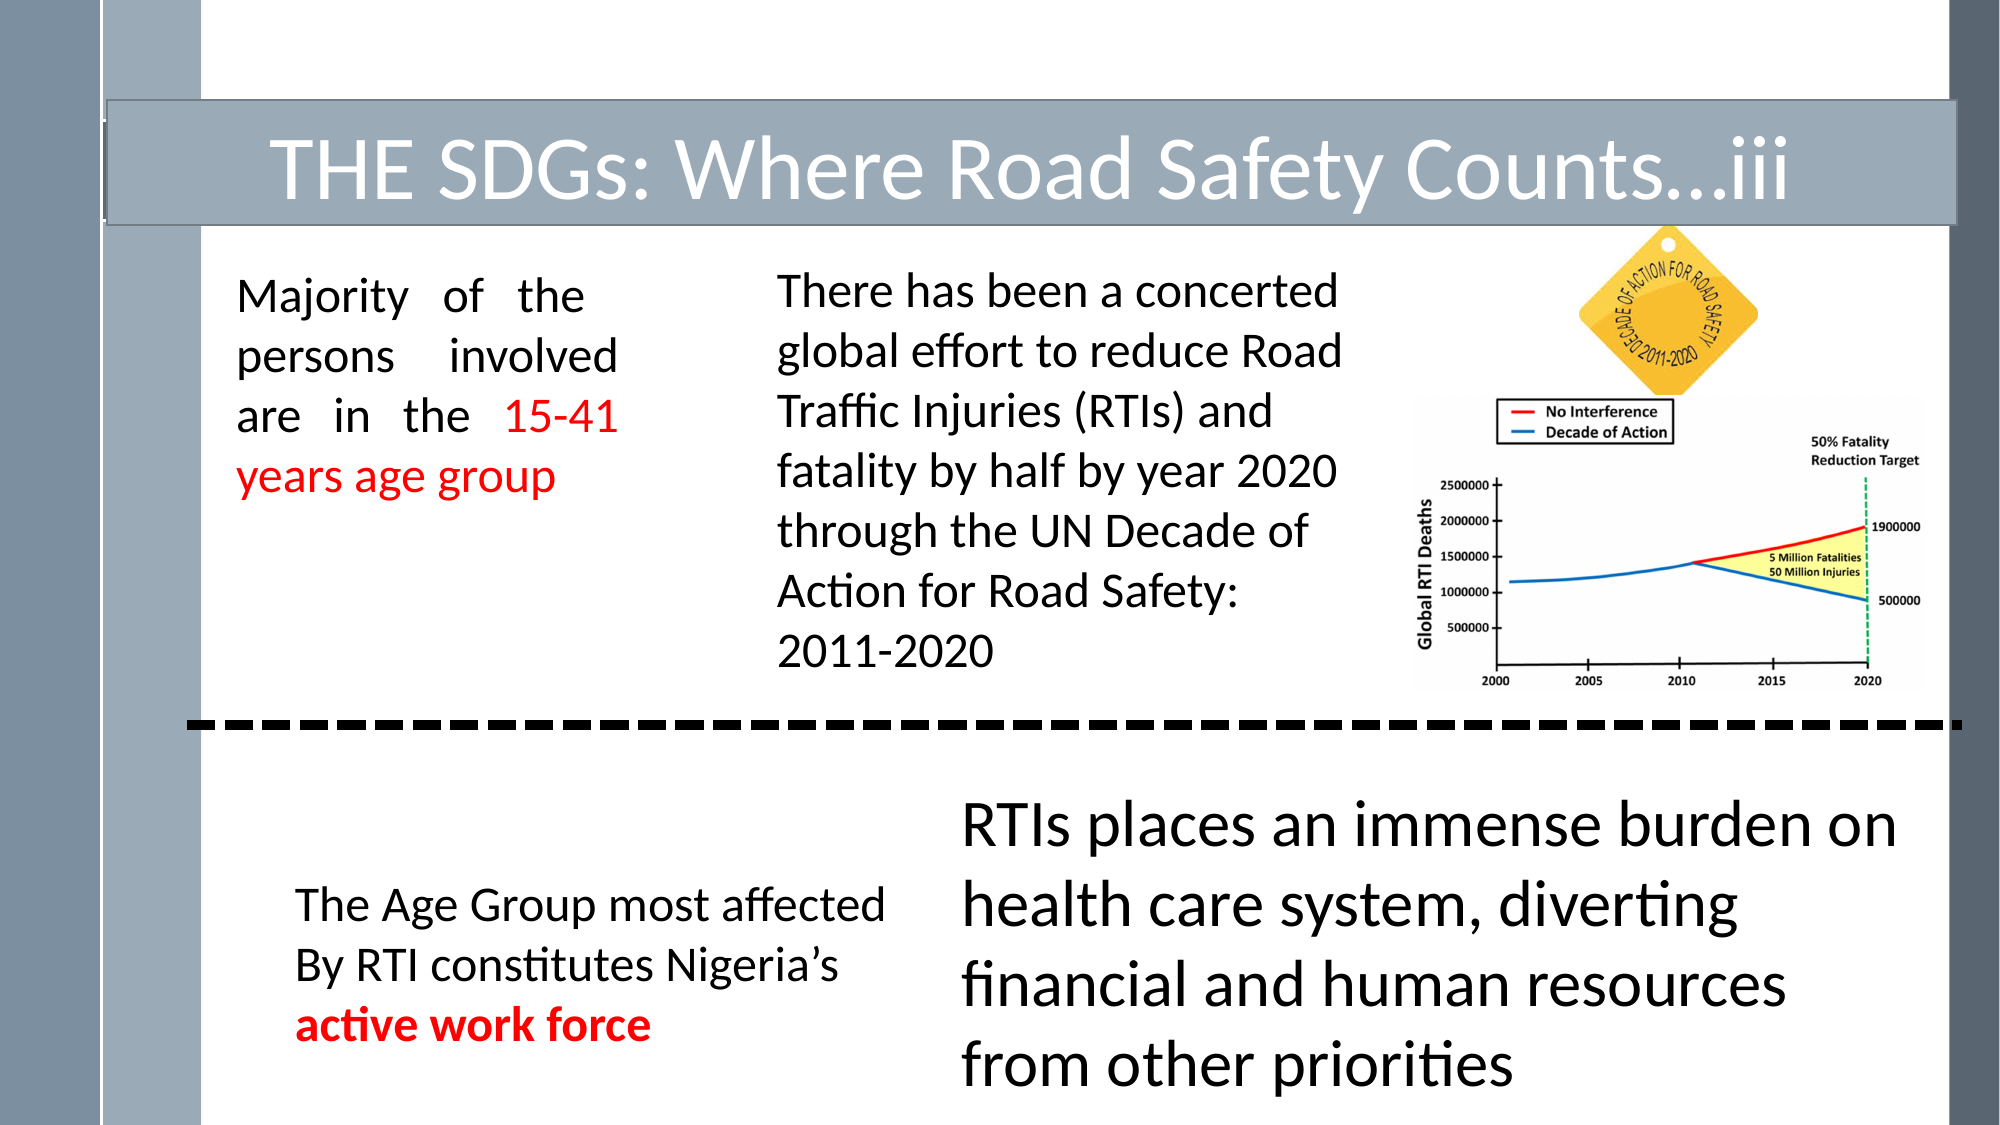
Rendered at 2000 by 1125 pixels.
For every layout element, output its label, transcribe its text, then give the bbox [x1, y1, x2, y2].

text_box There has been a concerted global effort to reduce Road Traffic Injuries (RTIs) and fatality by half by year 2020 through the UN Decade of Action for Road Safety: 2011-2020 [762, 249, 1375, 685]
text_box RTIs places an immense burden on health care system, diverting financial and human resources from other priorities [946, 772, 1930, 1108]
text_box The Age Group most affected By RTI constitutes Nigeria’s active work force [280, 864, 914, 1060]
text_box Majority of the persons involved are in the 15-41 years age group [221, 254, 634, 510]
text_box THE SDGs: Where Road Safety Counts…iii [106, 99, 1958, 226]
picture [1412, 224, 1925, 690]
